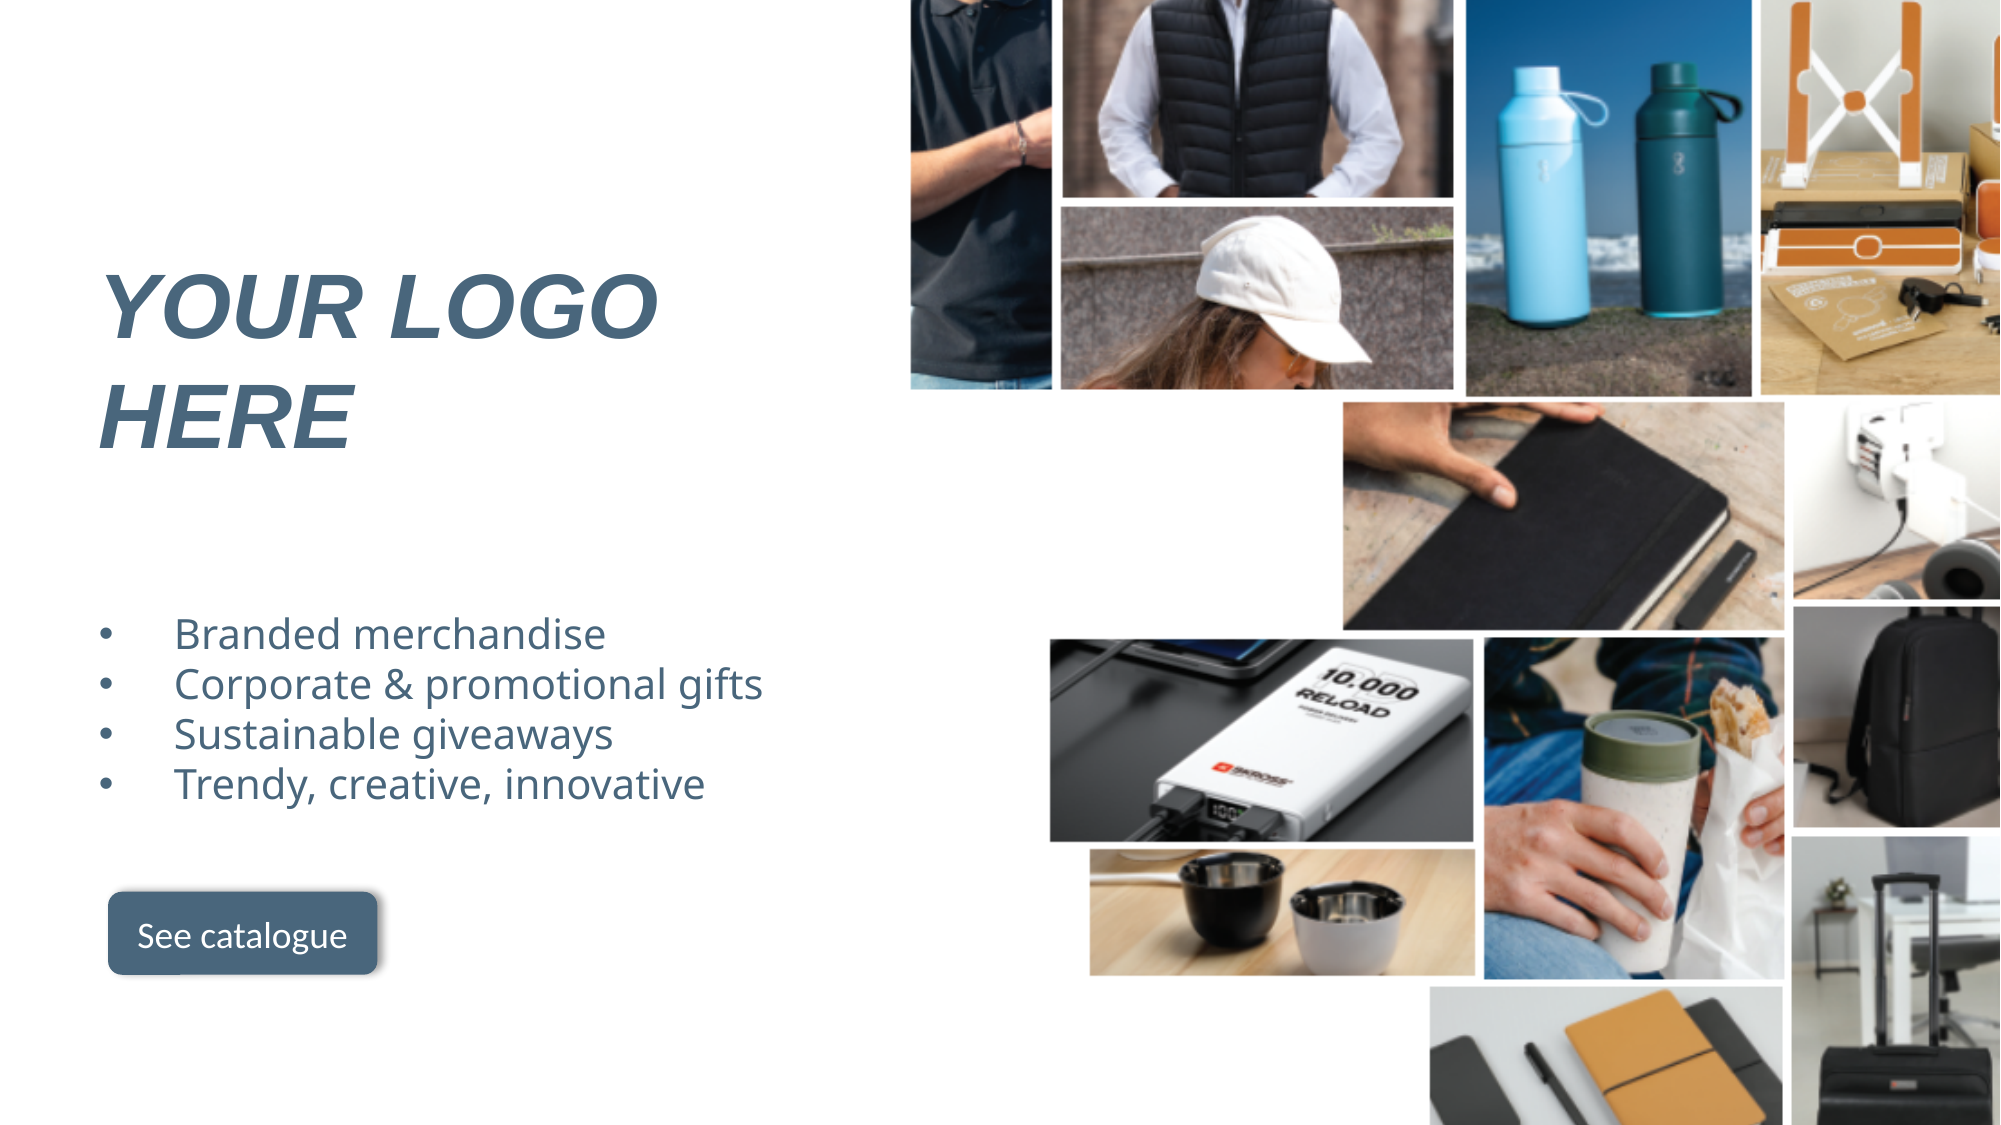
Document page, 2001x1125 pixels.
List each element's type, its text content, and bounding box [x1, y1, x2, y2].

text_box YOUR LOGO HERE [84, 239, 755, 474]
text_box Branded merchandise Corporate & promotional gifts Sustainable giveaways Trendy, creative, innovative [84, 600, 904, 816]
picture [904, 0, 2000, 1125]
text_box See catalogue [107, 890, 379, 976]
